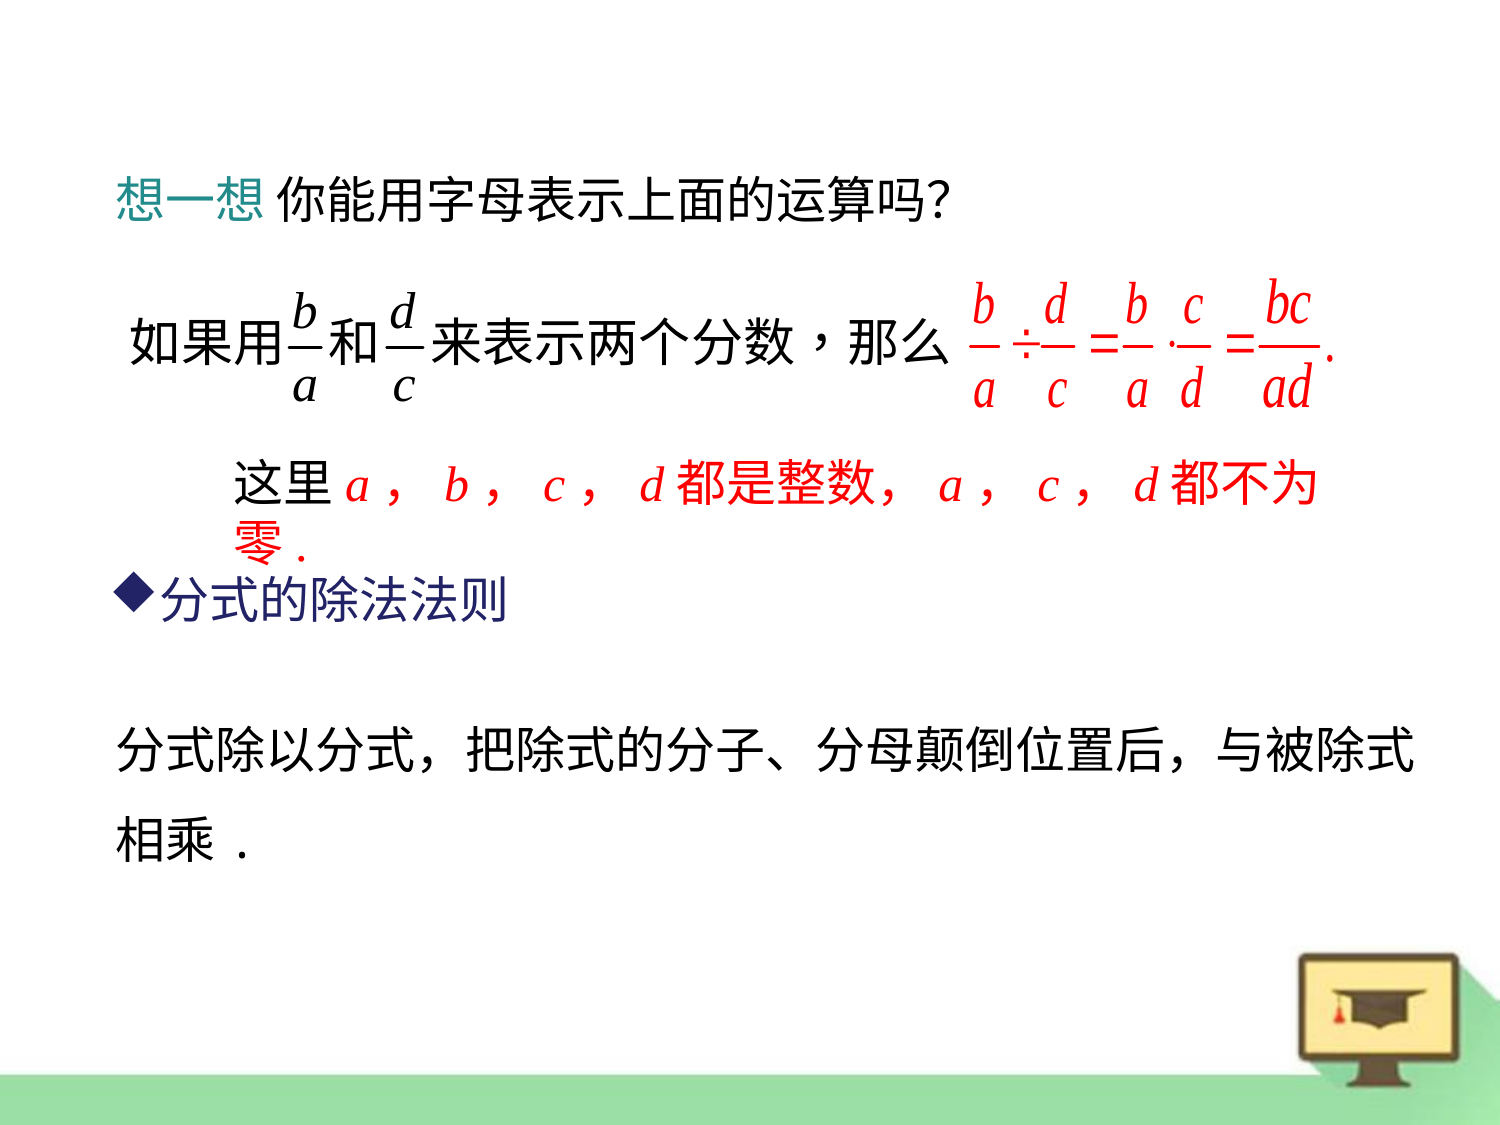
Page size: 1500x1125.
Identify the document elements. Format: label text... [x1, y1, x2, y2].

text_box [123, 279, 958, 414]
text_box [962, 267, 1341, 421]
text_box 分式除以分式，把除式的分子、分母颠倒位置后，与被除式相乘. [100, 680, 1461, 876]
text_box 分式的除法法则 [95, 560, 537, 636]
text_box 这里a，b，c，d都是整数，a，c，d都不为零. [218, 444, 1365, 579]
text_box 想一想 你能用字母表示上面的运算吗？ [100, 131, 1140, 236]
picture [0, 0, 1500, 1125]
